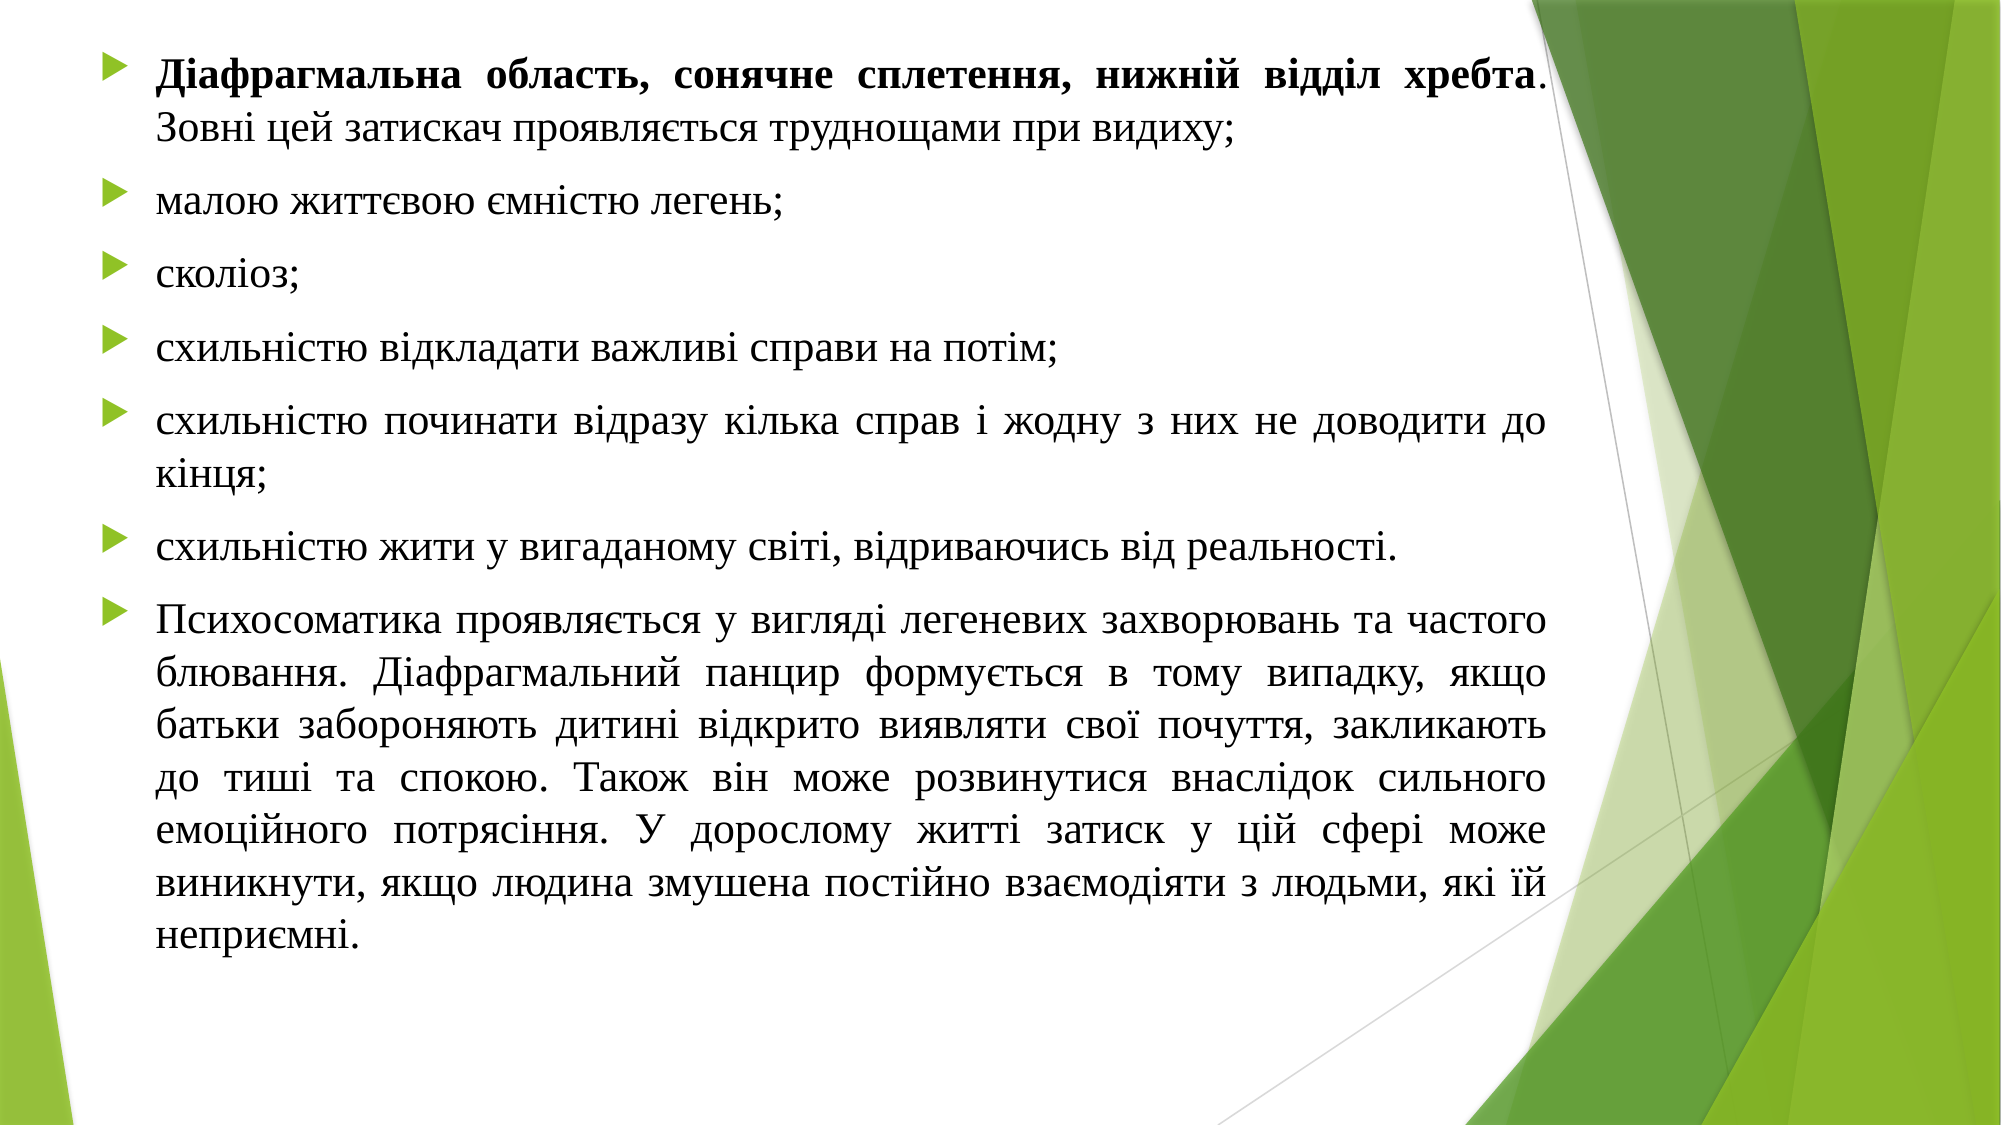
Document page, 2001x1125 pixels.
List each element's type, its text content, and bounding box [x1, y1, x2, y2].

list Діафрагмальна область, сонячне сплетення, нижній відділ хребта. Зовні цей затискач проявляється труднощами при видиху; малою життєвою ємністю легень; сколіоз; схильністю відкладати важливі справи на потім; схильністю починати відразу кілька справ і жодну з них не доводити до кінця; схильністю жити у вигаданому світі, відриваючись від реальності. Психосоматика проявляється у вигляді легеневих захворювань та частого блювання. Діафрагмальний панцир формується в тому випадку, якщо батьки забороняють дитині відкрито виявляти свої почуття, закликають до тиші та спокою. Також він може розвинутися внаслідок сильного емоційного потрясіння. У дорослому житті затиск у цій сфері може виникнути, якщо людина змушена постійно взаємодіяти з людьми, які їй неприємні. [84, 37, 1564, 1088]
